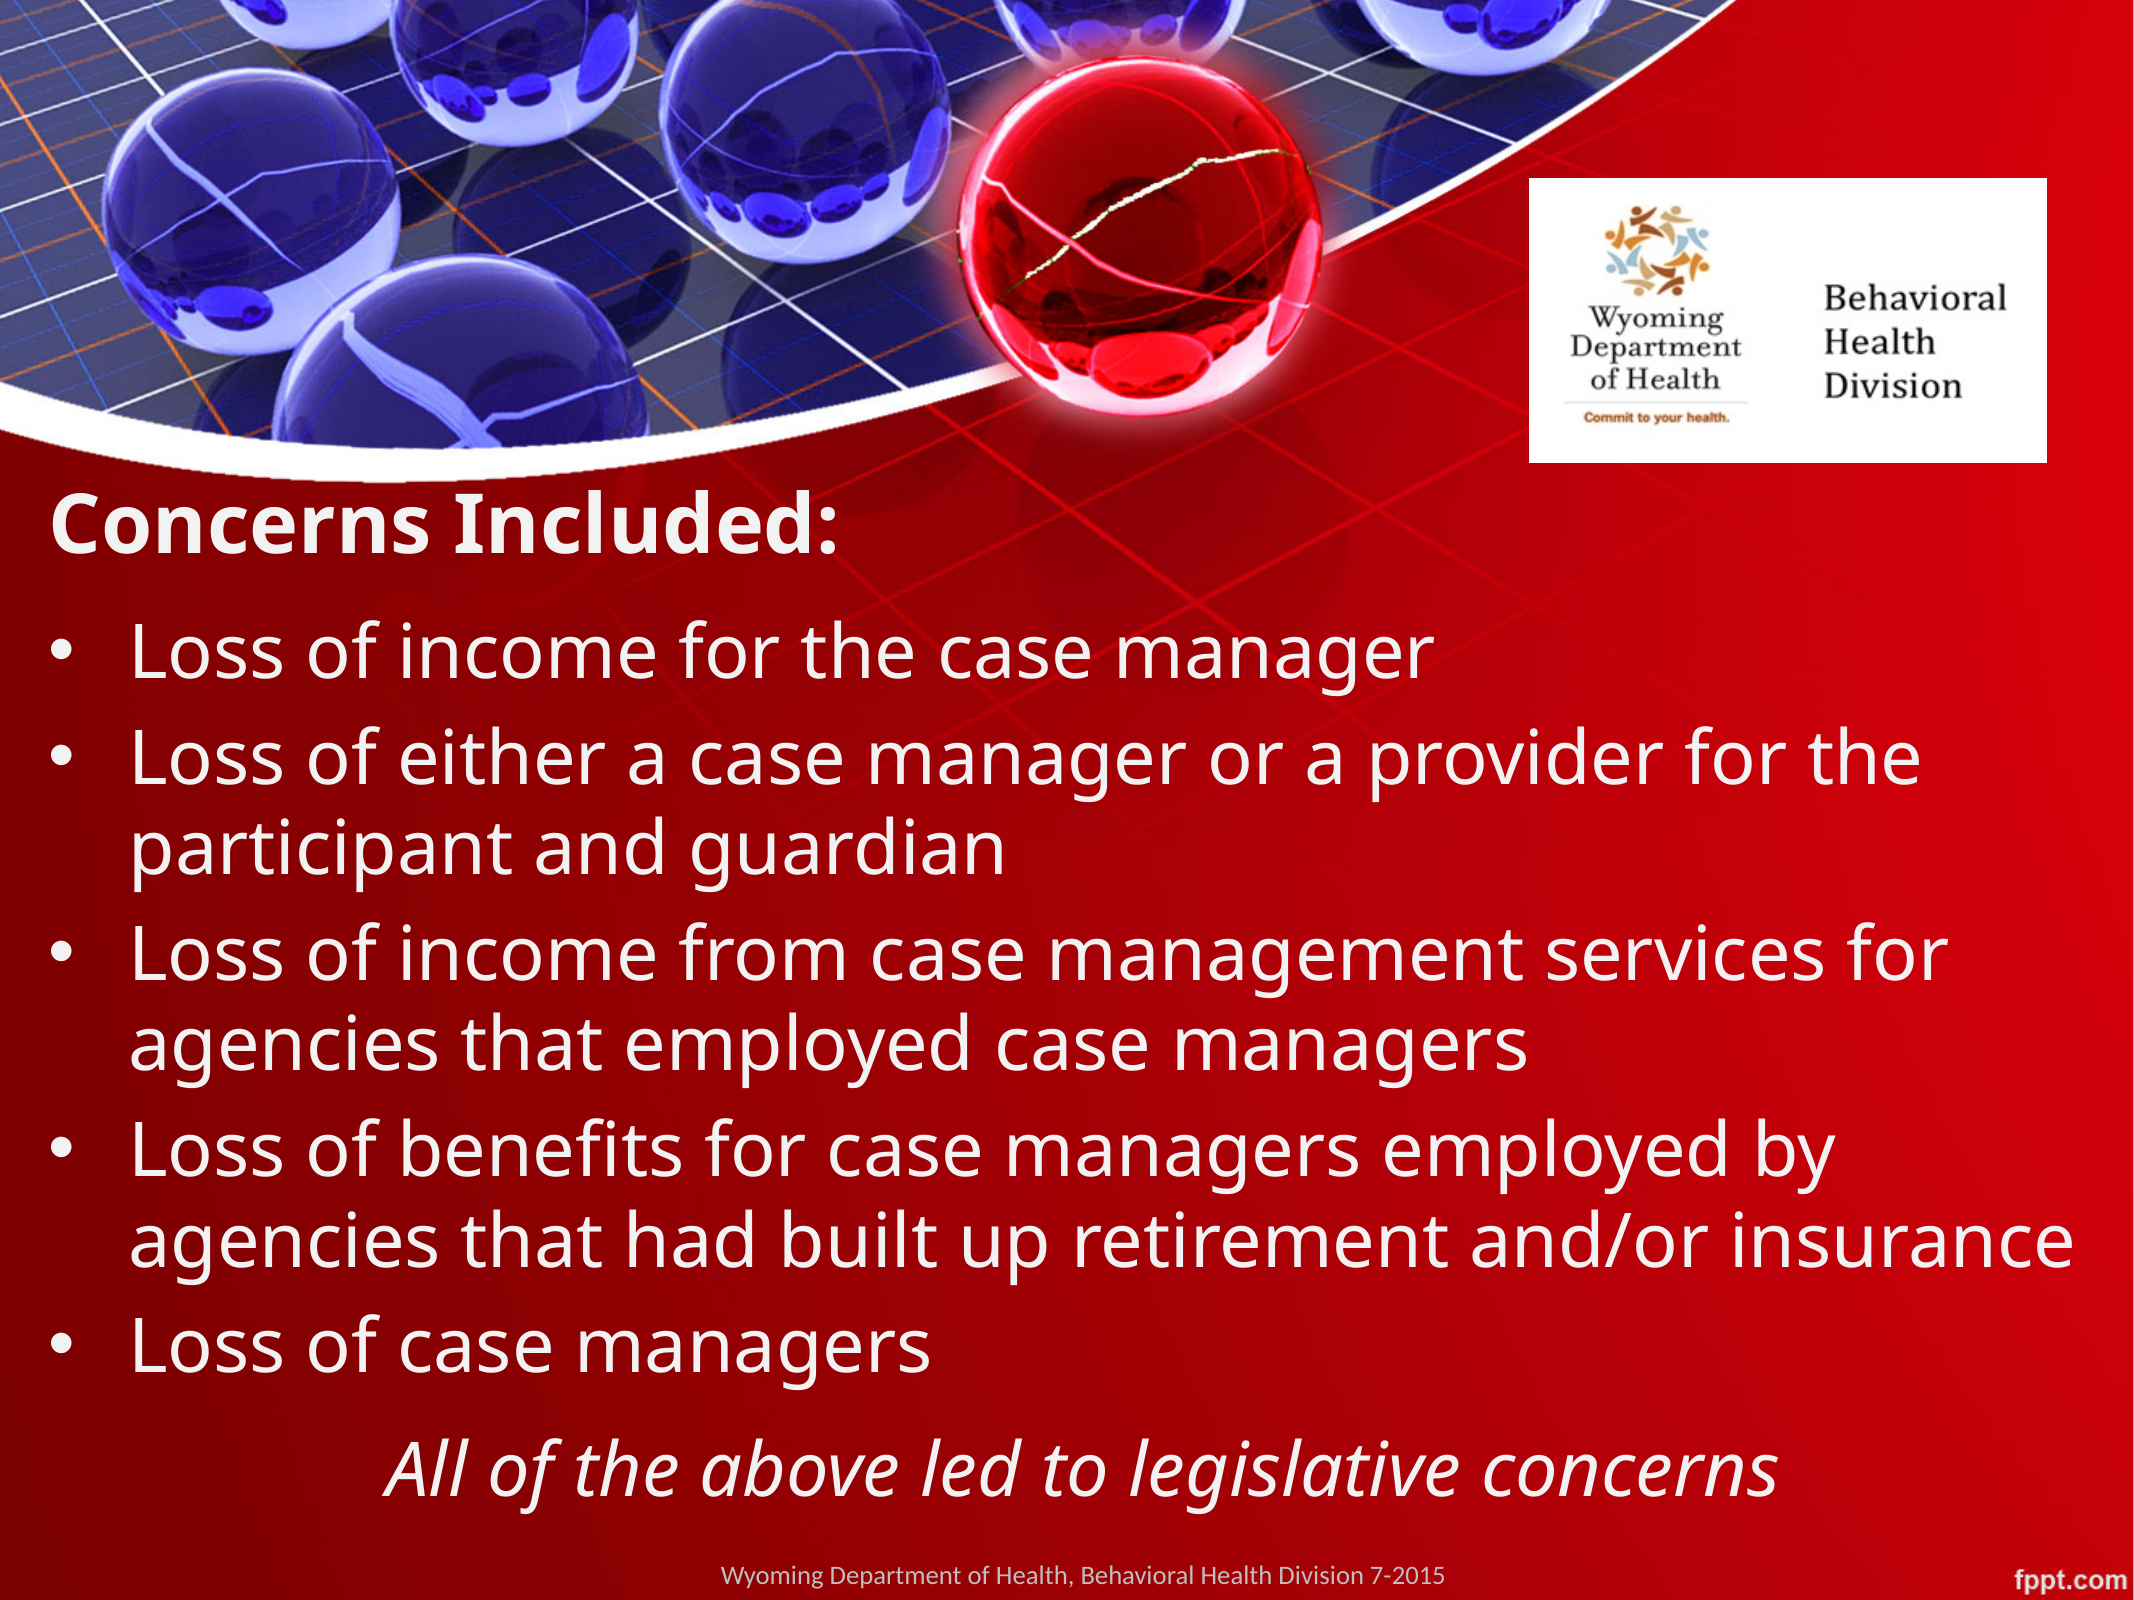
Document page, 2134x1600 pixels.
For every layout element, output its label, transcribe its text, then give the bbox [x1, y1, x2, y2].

footer Wyoming Department of Health, Behavioral Health Division 7-2015 [593, 1547, 1573, 1600]
list Concerns Included: Loss of income for the case manager Loss of either a case manager or a provider for the participant and guardian Loss of income from case management services for agencies that employed case managers Loss of benefits for case managers employed by agencies that had built up retirement and/or insurance Loss of case managers All of the above led to legislative concerns [33, 463, 2134, 1600]
picture [0, 0, 2134, 1600]
